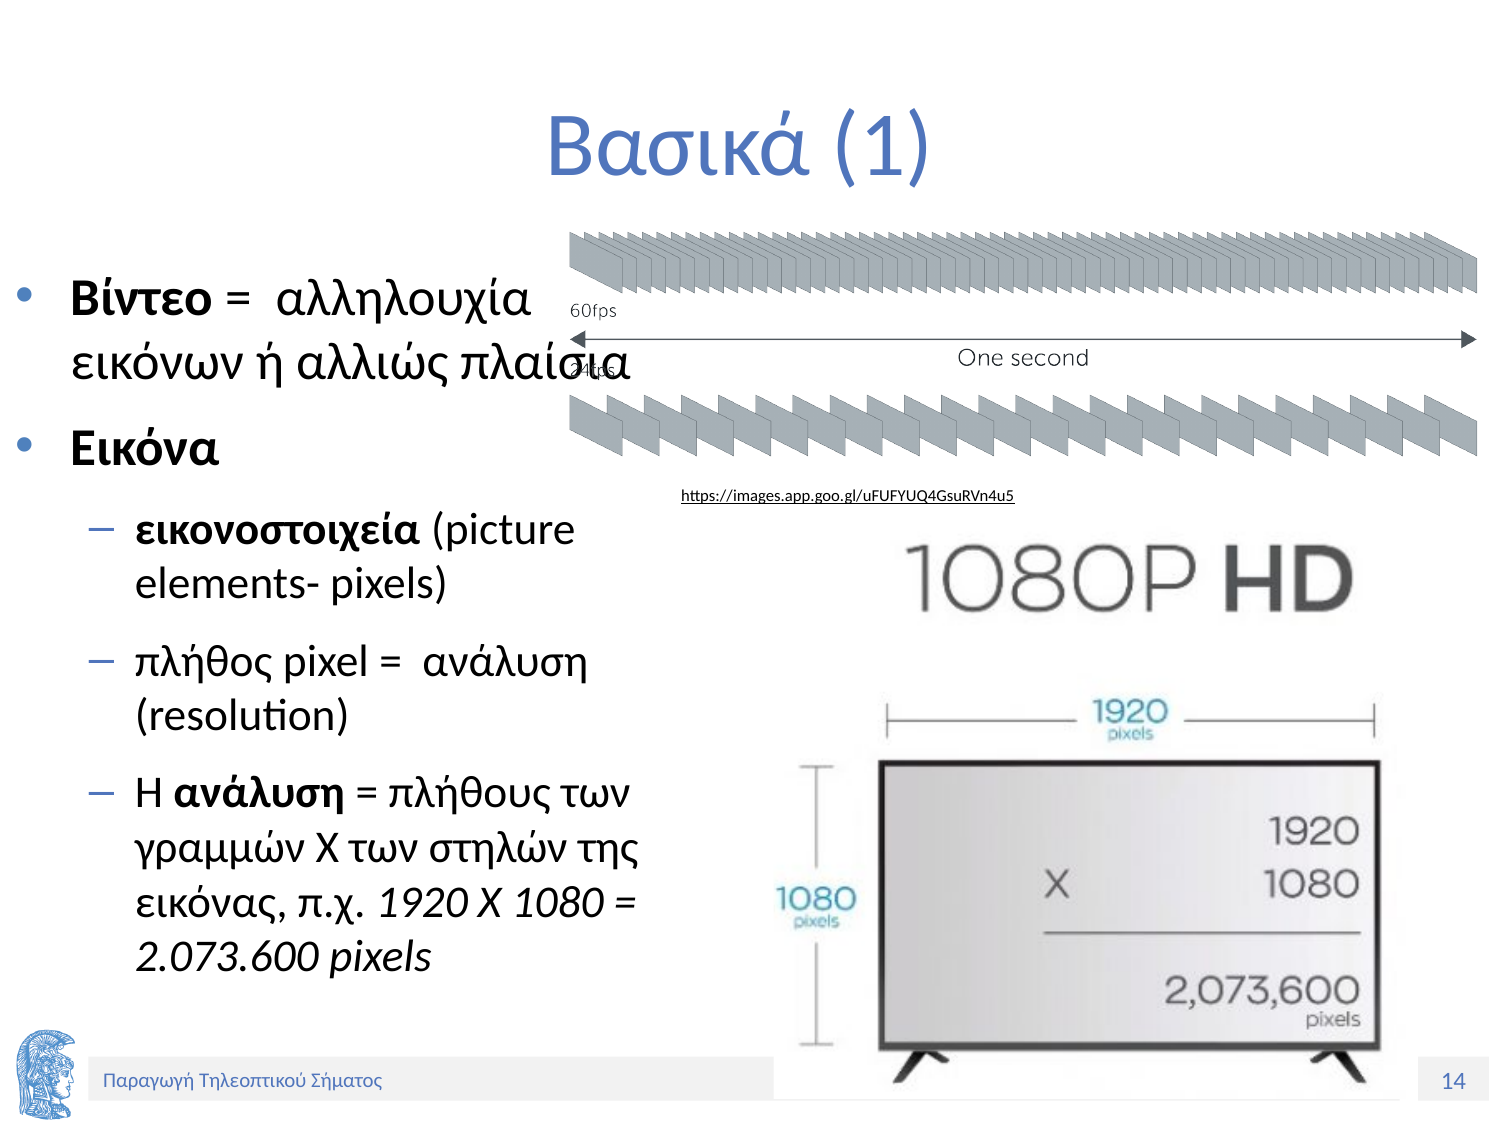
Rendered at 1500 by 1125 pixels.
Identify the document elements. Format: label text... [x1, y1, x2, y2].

picture [773, 512, 1406, 1099]
list Βίντεο = αλληλουχία εικόνων ή αλλιώς πλαίσια Εικόνα εικονοστοιχεία (picture elements- pixels) πλήθος pixel = ανάλυση (resolution) Η ανάλυση = πλήθους των γραμμών Χ των στηλών της εικόνας, π.χ. 1920 Χ 1080 = 2.073.600 pixels [0, 255, 656, 1080]
picture [9, 1080, 81, 1120]
picture [539, 201, 1500, 478]
text_box https://images.app.goo.gl/uFUFYUQ4GsuRVn4u5 [666, 486, 1420, 513]
title Βασικά (1) [75, 45, 1425, 233]
